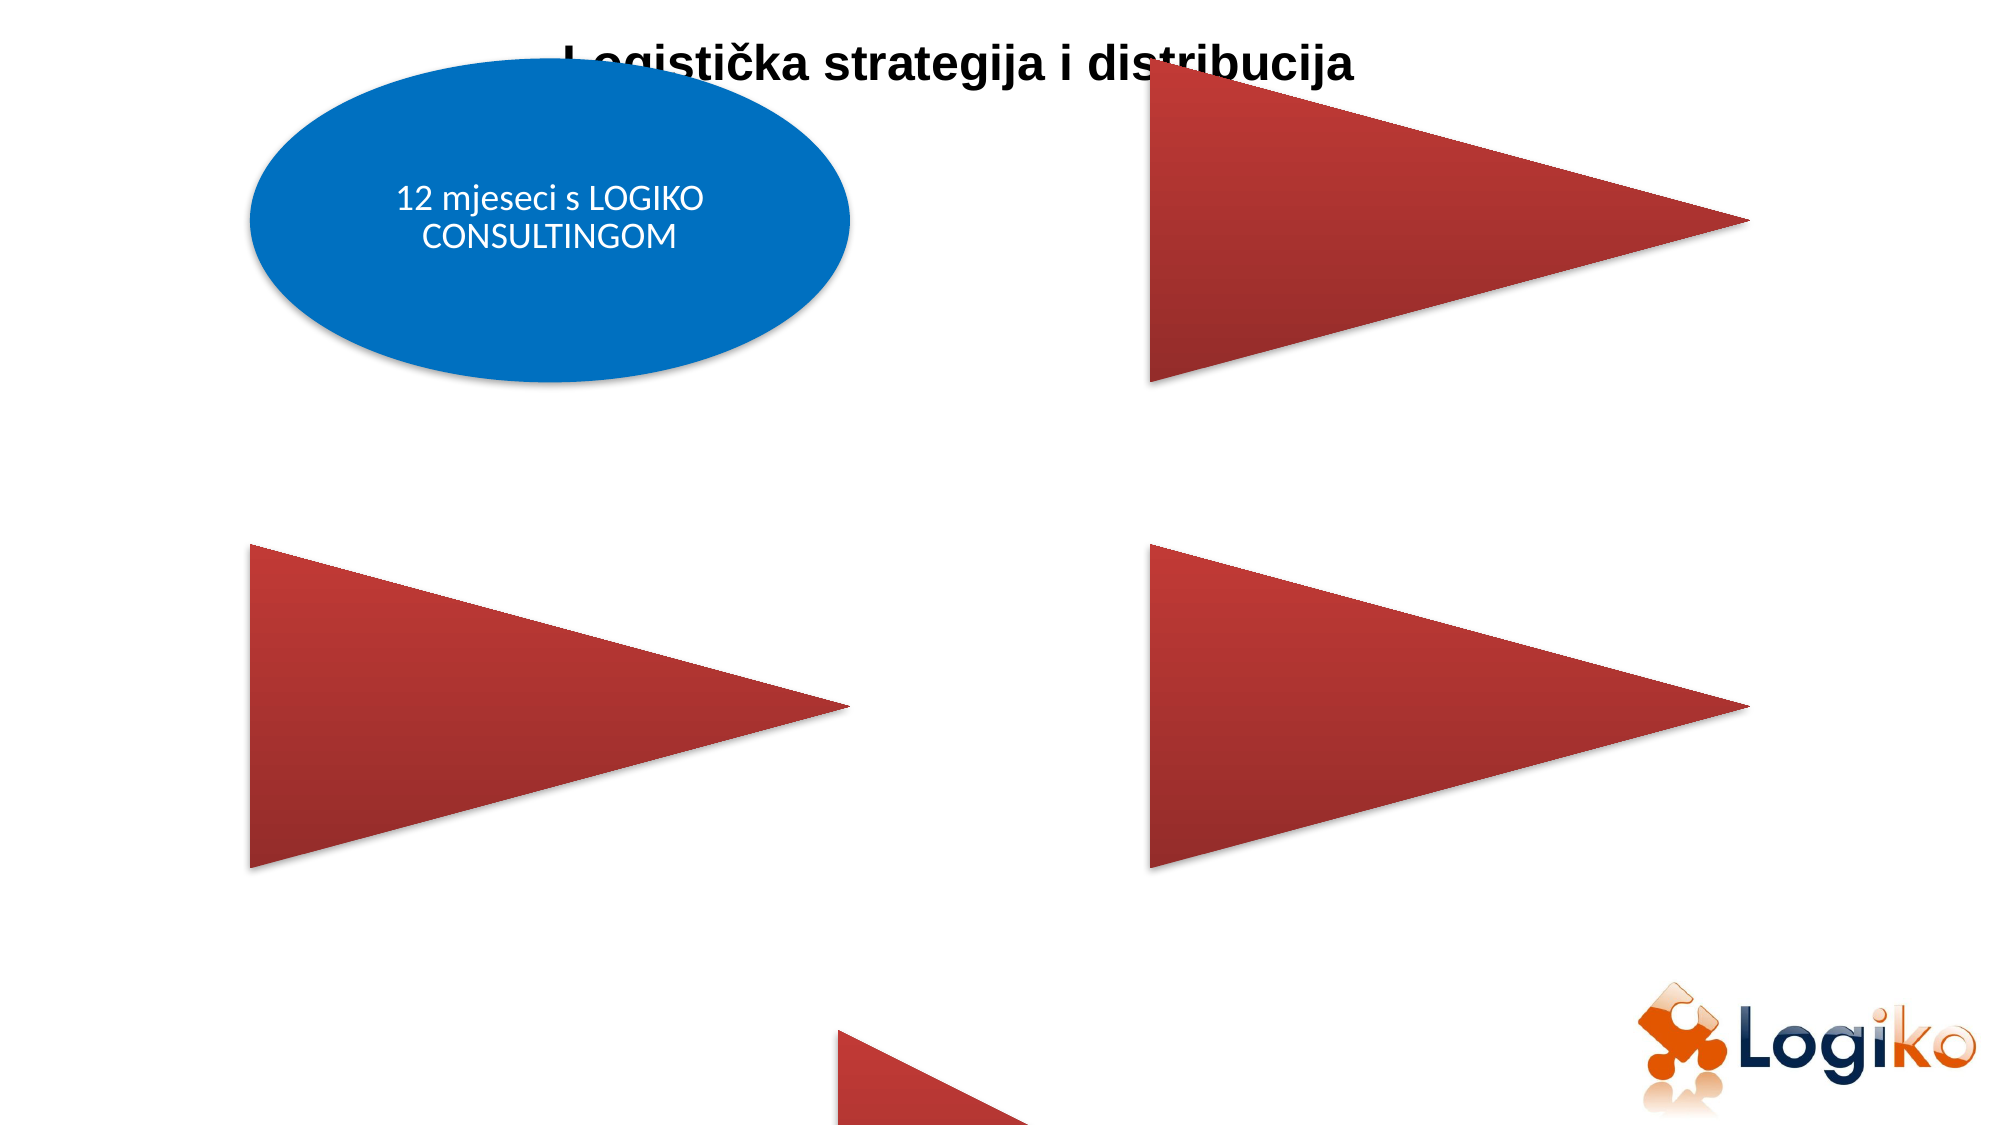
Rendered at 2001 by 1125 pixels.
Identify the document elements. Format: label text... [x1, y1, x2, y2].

picture [1633, 963, 1981, 1122]
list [249, 58, 1751, 1082]
title Logistička strategija i distribucija [468, 18, 1450, 56]
